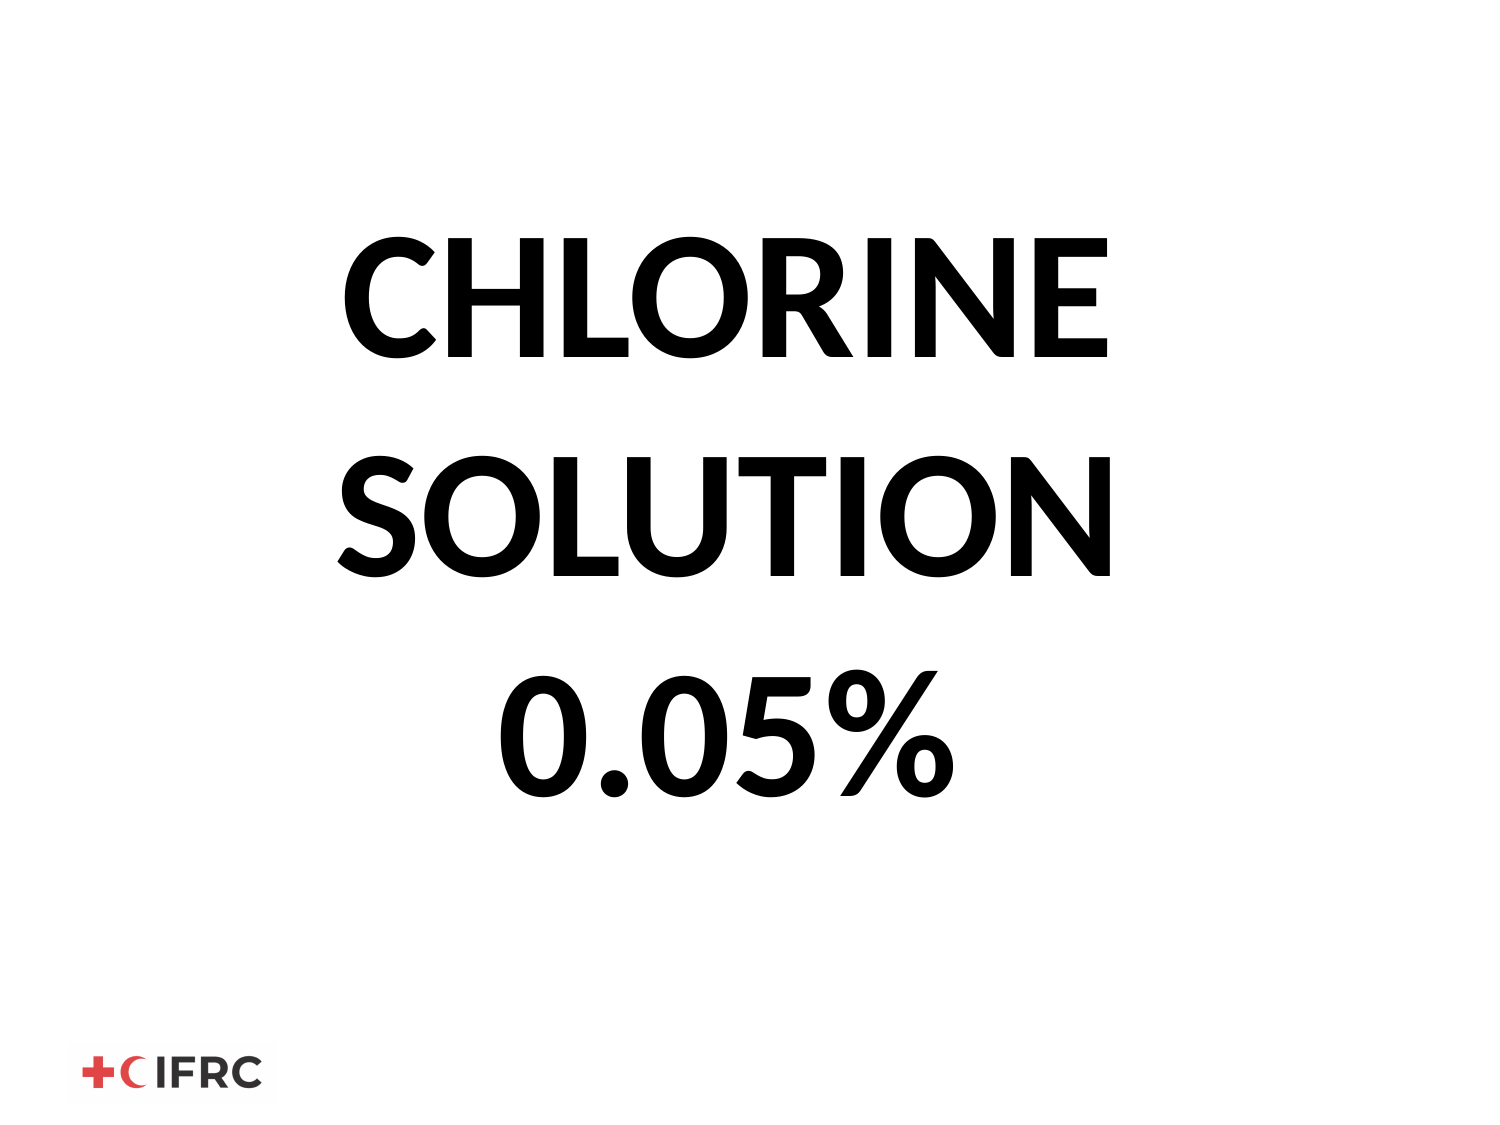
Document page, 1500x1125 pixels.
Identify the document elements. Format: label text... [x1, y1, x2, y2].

picture [68, 1042, 277, 1103]
title CHLORINE SOLUTION 0.05% [53, 349, 1404, 538]
